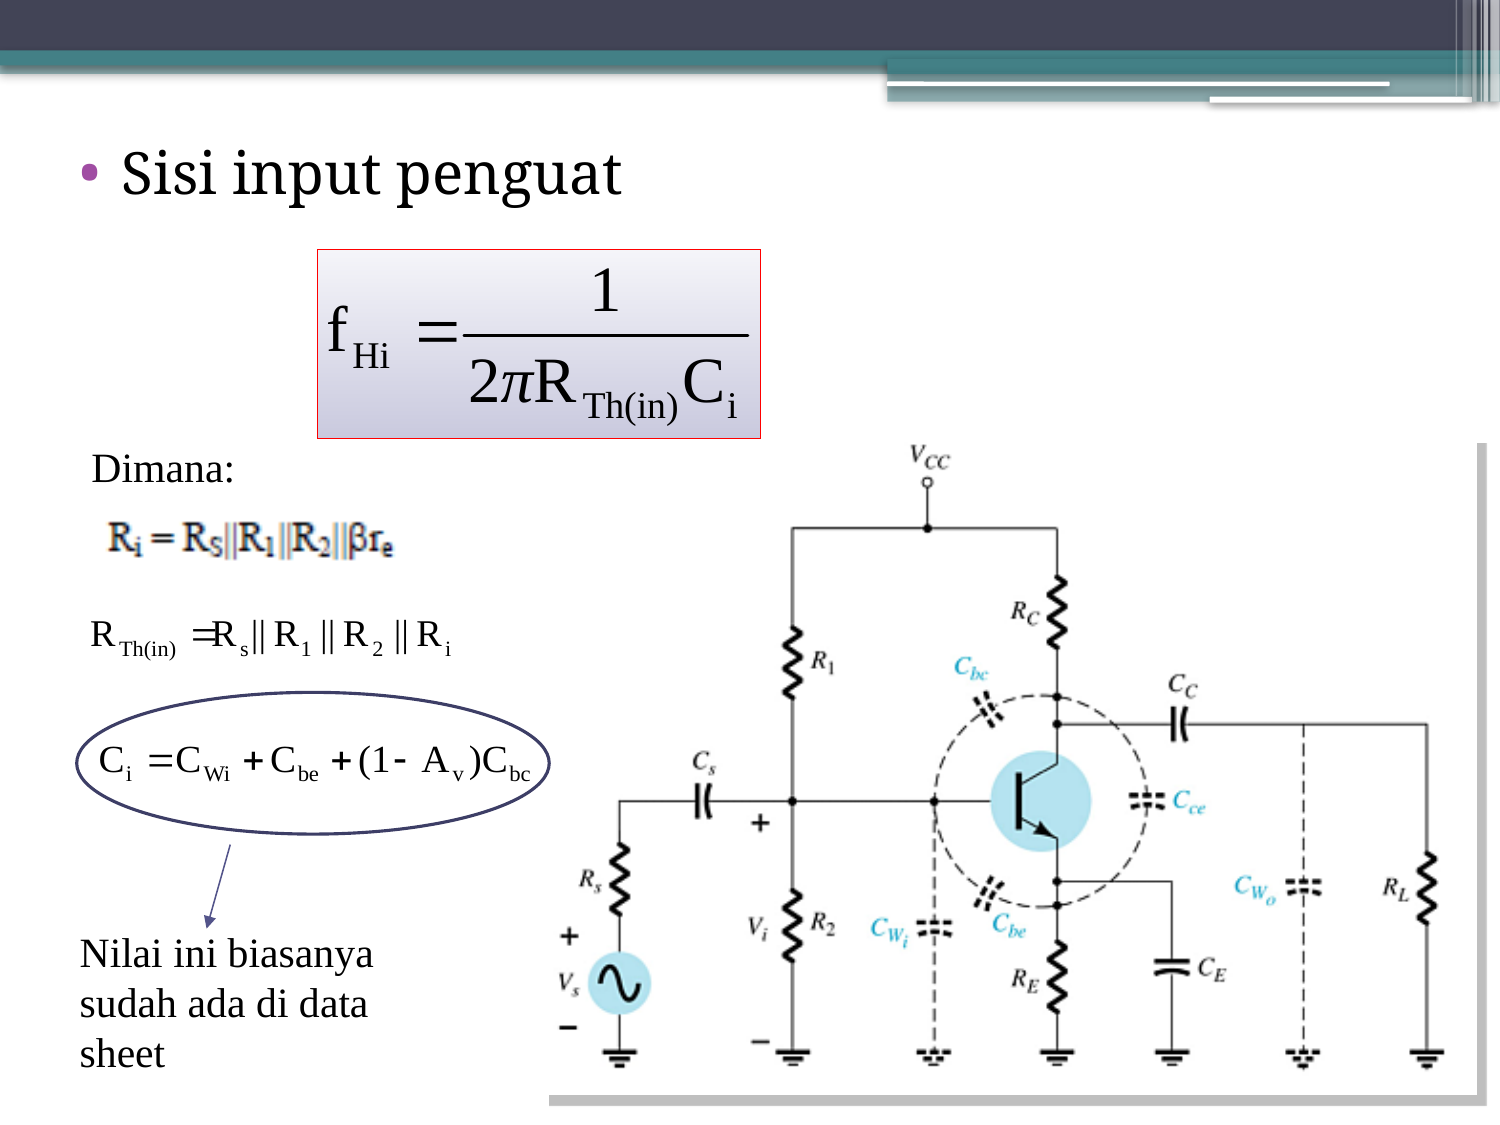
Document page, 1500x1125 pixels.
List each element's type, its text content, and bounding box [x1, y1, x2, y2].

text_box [93, 733, 540, 792]
text_box Dimana: [76, 433, 327, 499]
picture [537, 430, 1477, 1095]
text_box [206, 844, 231, 929]
text_box [75, 740, 87, 786]
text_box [317, 249, 761, 439]
text_box Nilai ini biasanya sudah ada di data sheet [64, 918, 466, 1084]
picture [93, 509, 407, 575]
text_box [111, 802, 515, 836]
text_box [84, 608, 460, 669]
list Sisi input penguat [46, 128, 1397, 235]
text_box [101, 690, 525, 730]
